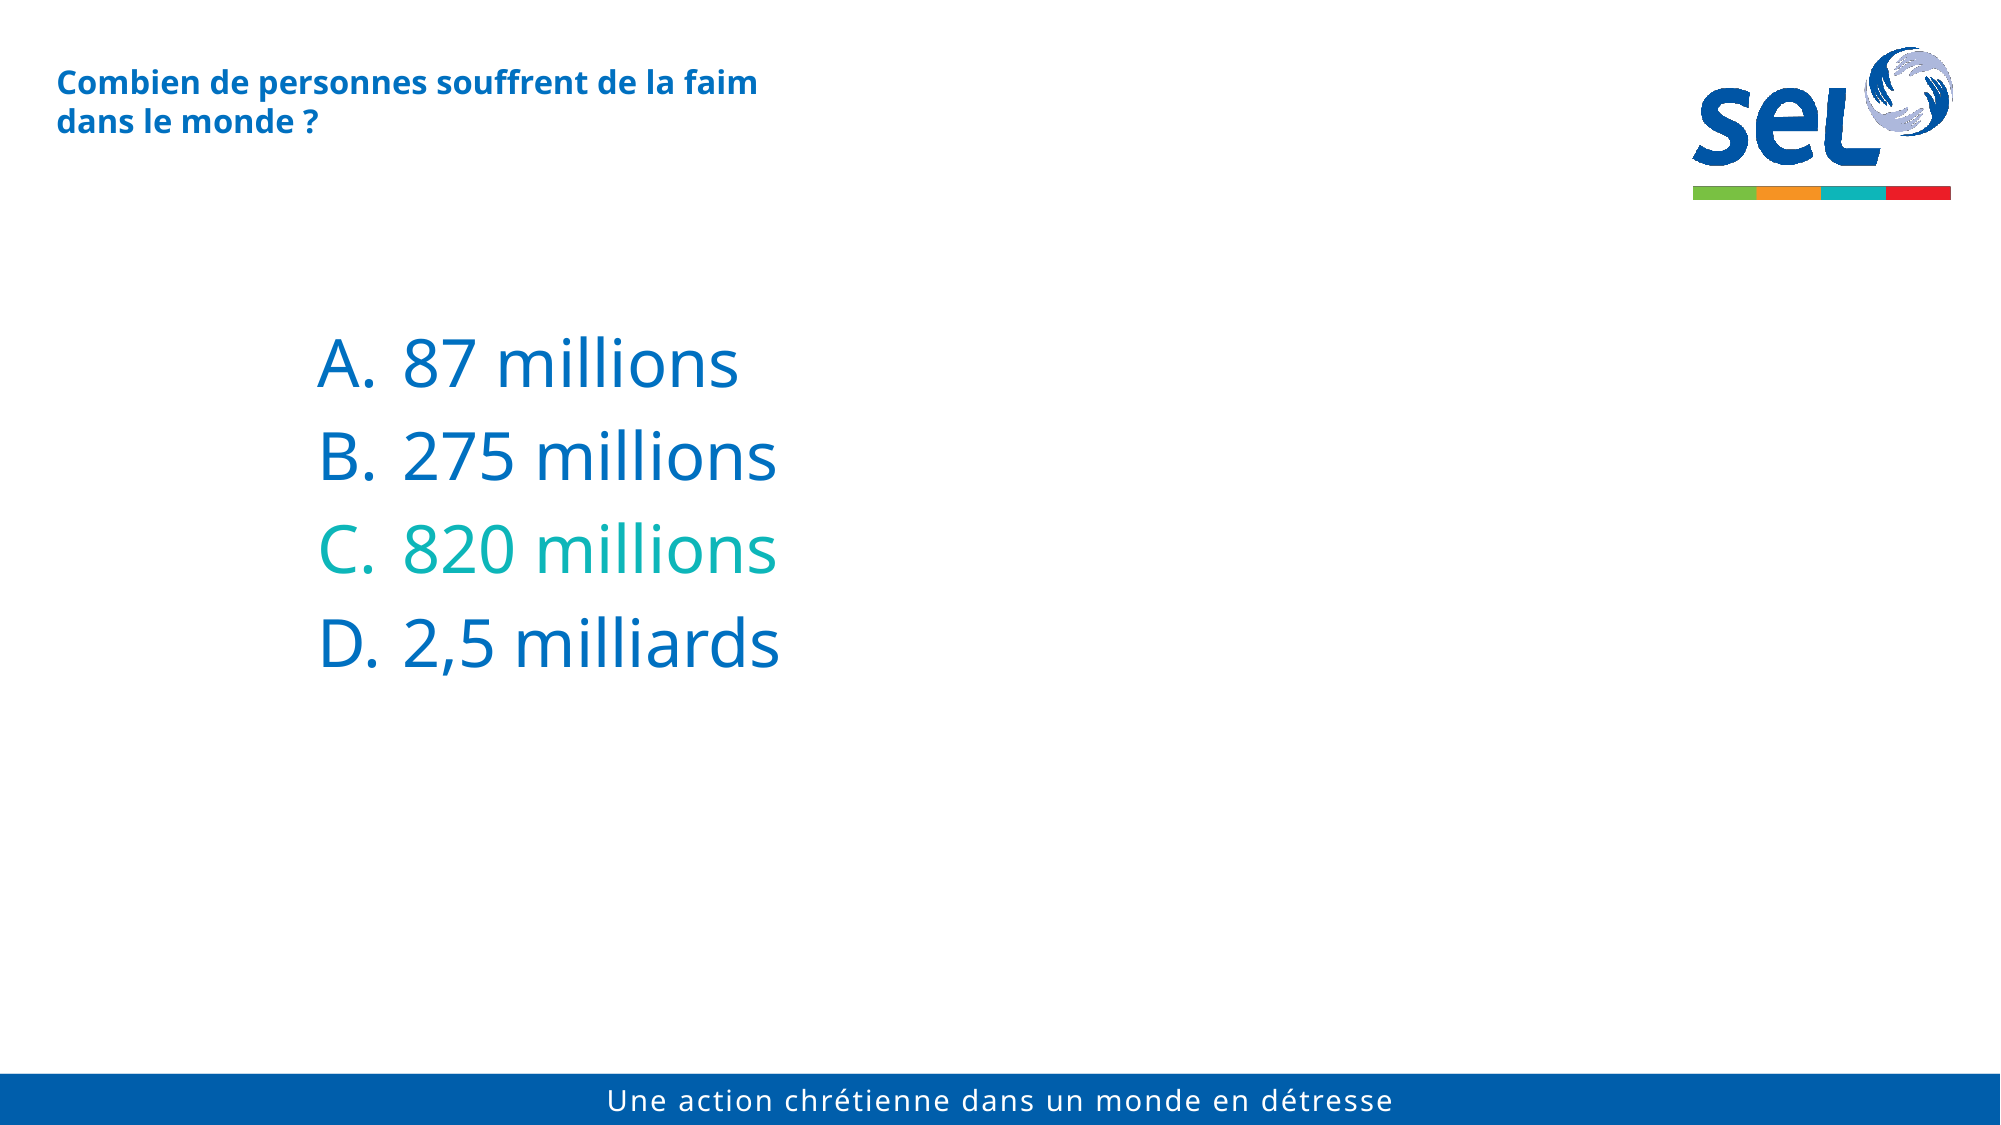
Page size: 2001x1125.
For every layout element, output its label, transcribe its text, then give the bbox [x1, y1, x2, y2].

title Combien de personnes souffrent de la faim dans le monde ? [41, 54, 1674, 149]
text_box Une action chrétienne dans un monde en détresse [41, 1074, 1959, 1125]
text_box [0, 1072, 2000, 1125]
picture [1692, 47, 1954, 201]
list 87 millions 275 millions 820 millions 2,5 milliards [303, 220, 1918, 1024]
